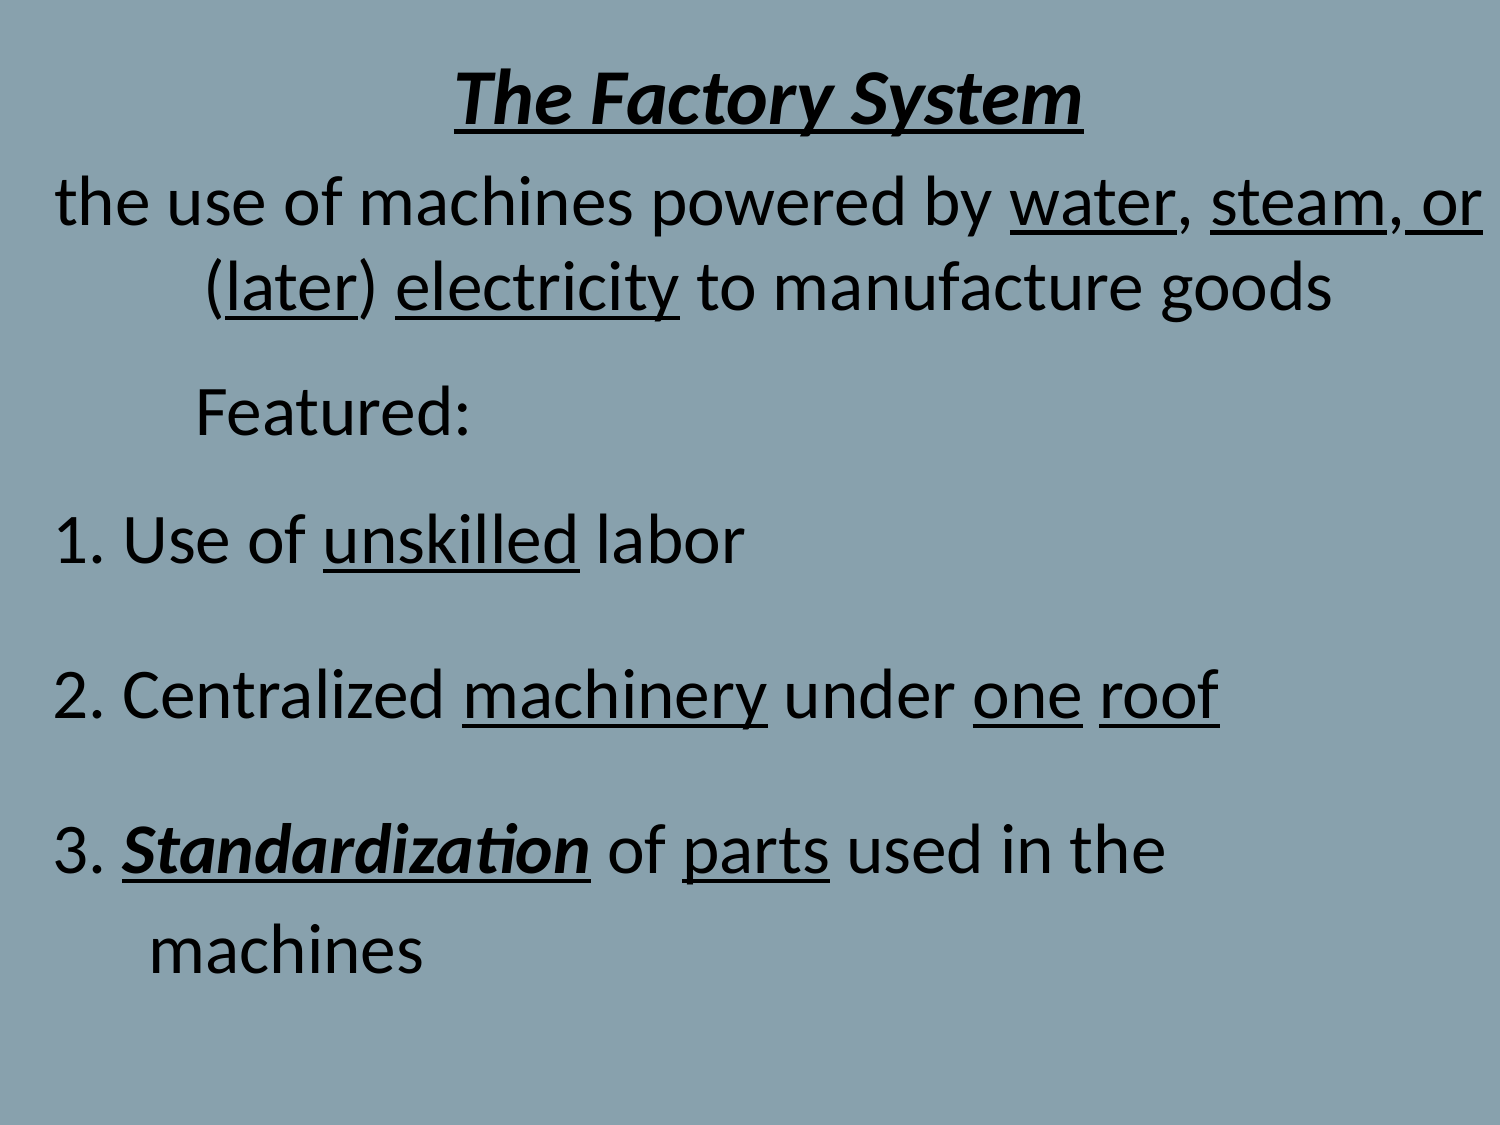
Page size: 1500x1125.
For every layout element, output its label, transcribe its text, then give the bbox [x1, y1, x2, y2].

list The Factory System the use of machines powered by water, steam, or (later) electricity to manufacture goods Featured: 1. Use of unskilled labor 2. Centralized machinery under one roof 3. Standardization of parts used in the machines [37, 37, 1500, 1005]
